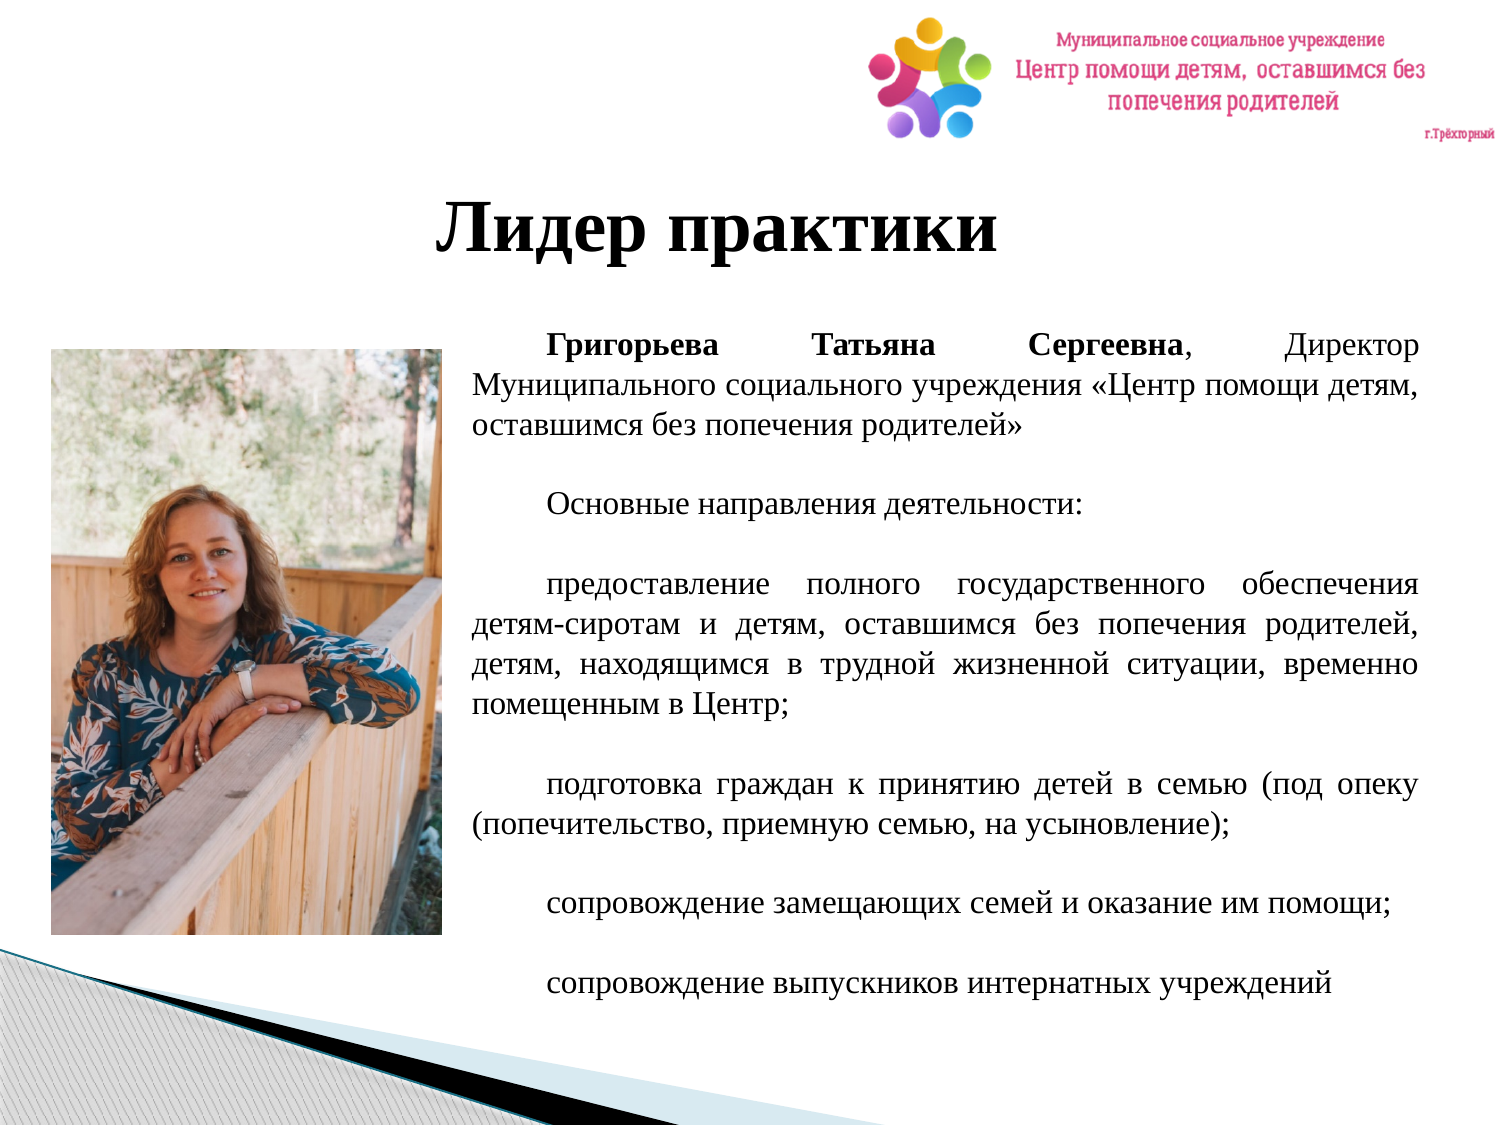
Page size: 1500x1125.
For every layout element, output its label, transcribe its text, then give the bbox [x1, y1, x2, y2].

list Григорьева Татьяна Сергеевна, Директор Муниципального социального учреждения «Центр помощи детям, оставшимся без попечения родителей» Основные направления деятельности: предоставление полного государственного обеспечения детям-сиротам и детям, оставшимся без попечения родителей, детям, находящимся в трудной жизненной ситуации, временно помещенным в Центр; подготовка граждан к принятию детей в семью (под опеку (попечительство, приемную семью, на усыновление); сопровождение замещающих семей и оказание им помощи; сопровождение выпускников интернатных учреждений [442, 314, 1436, 1012]
picture [51, 349, 442, 935]
title Лидер практики [348, 160, 1088, 283]
picture [856, 13, 1500, 144]
